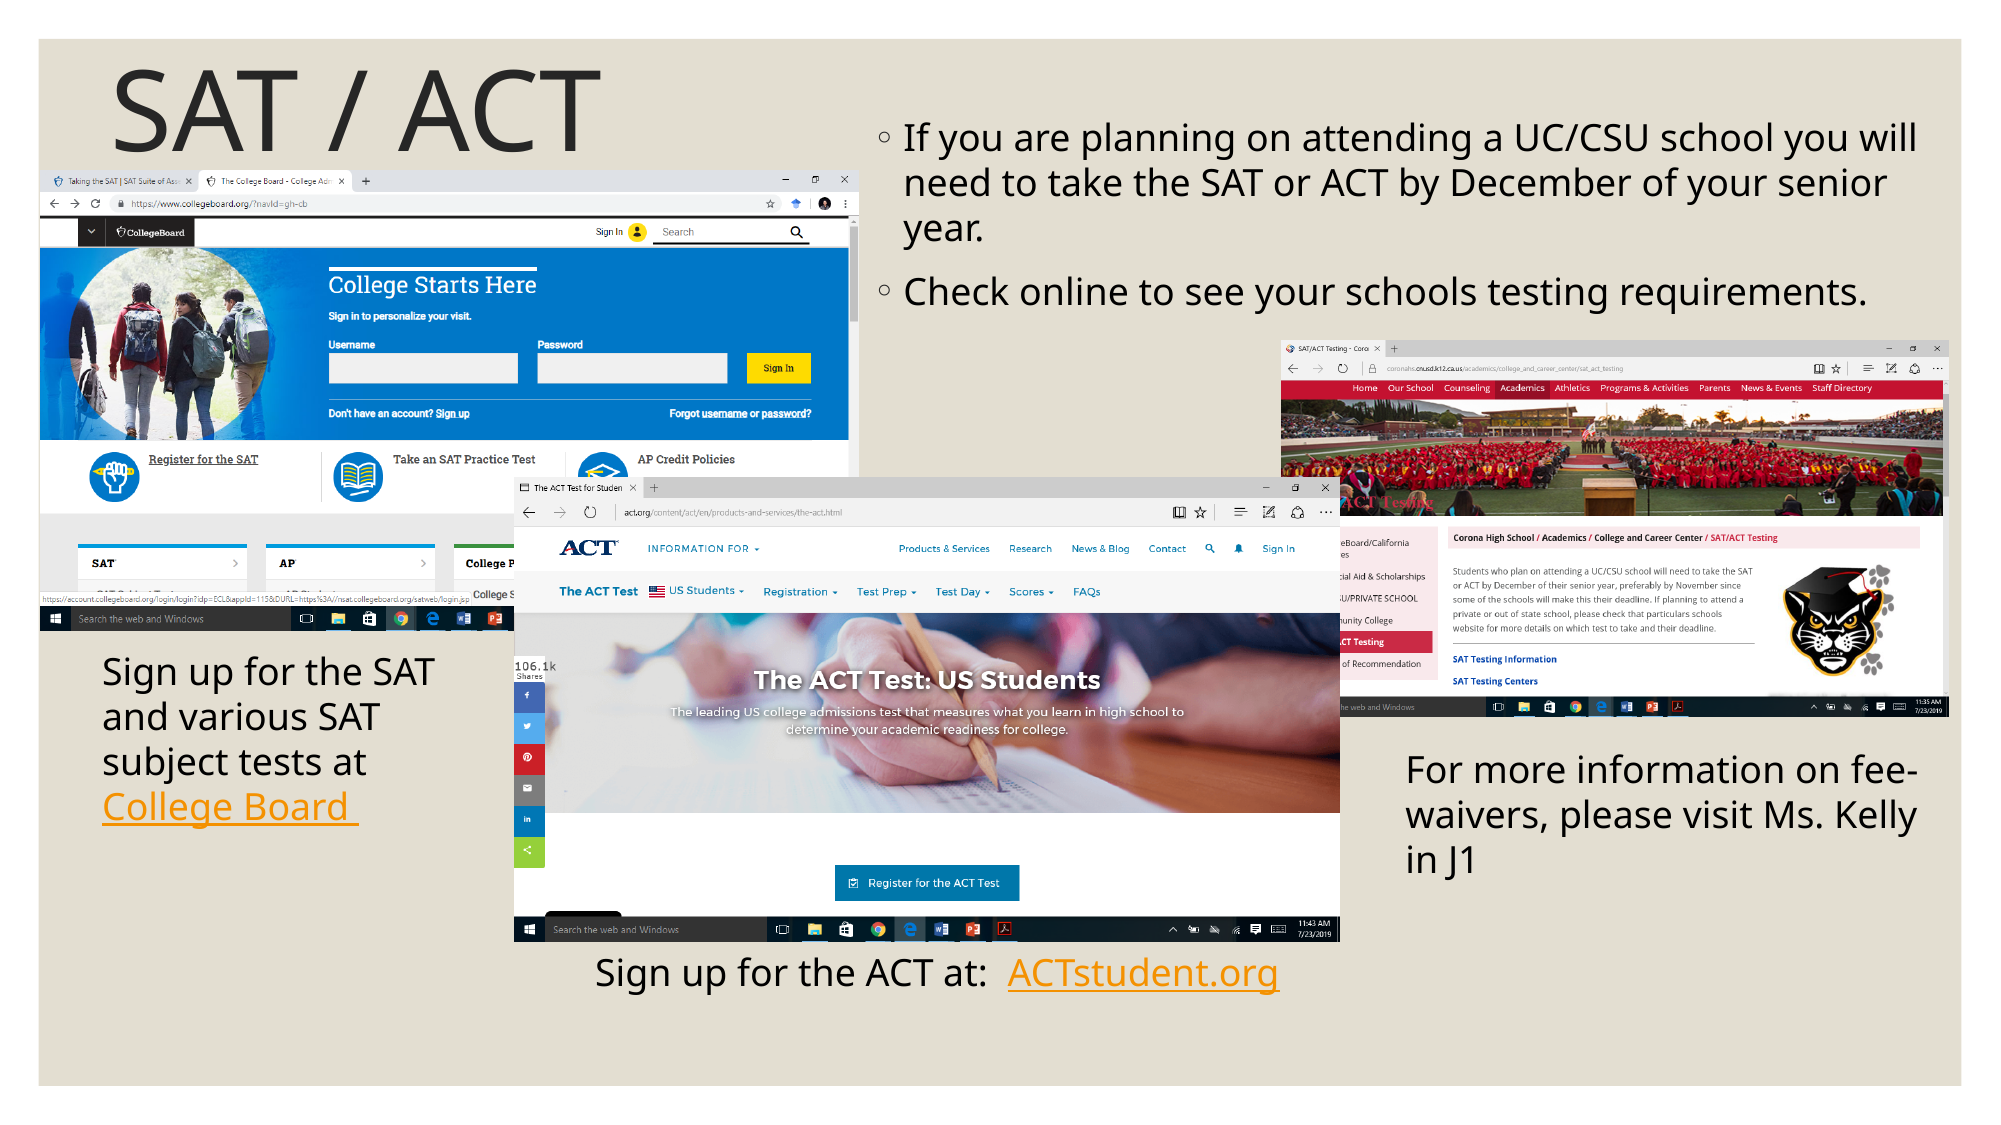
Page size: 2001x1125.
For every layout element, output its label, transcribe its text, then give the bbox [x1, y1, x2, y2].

title SAT / ACT [95, 23, 1672, 166]
text_box For more information on fee-waivers, please visit Ms. Kelly in J1 [1390, 738, 1949, 889]
picture [40, 170, 1949, 942]
text_box Sign up for the ACT at: ACTstudent.org [580, 948, 1340, 1008]
list If you are planning on attending a UC/CSU school you will need to take the SAT or ACT by December of your senior year. Check online to see your schools testing requirements. [858, 106, 1975, 439]
text_box Sign up for the SAT and various SAT subject tests at College Board [87, 640, 482, 842]
